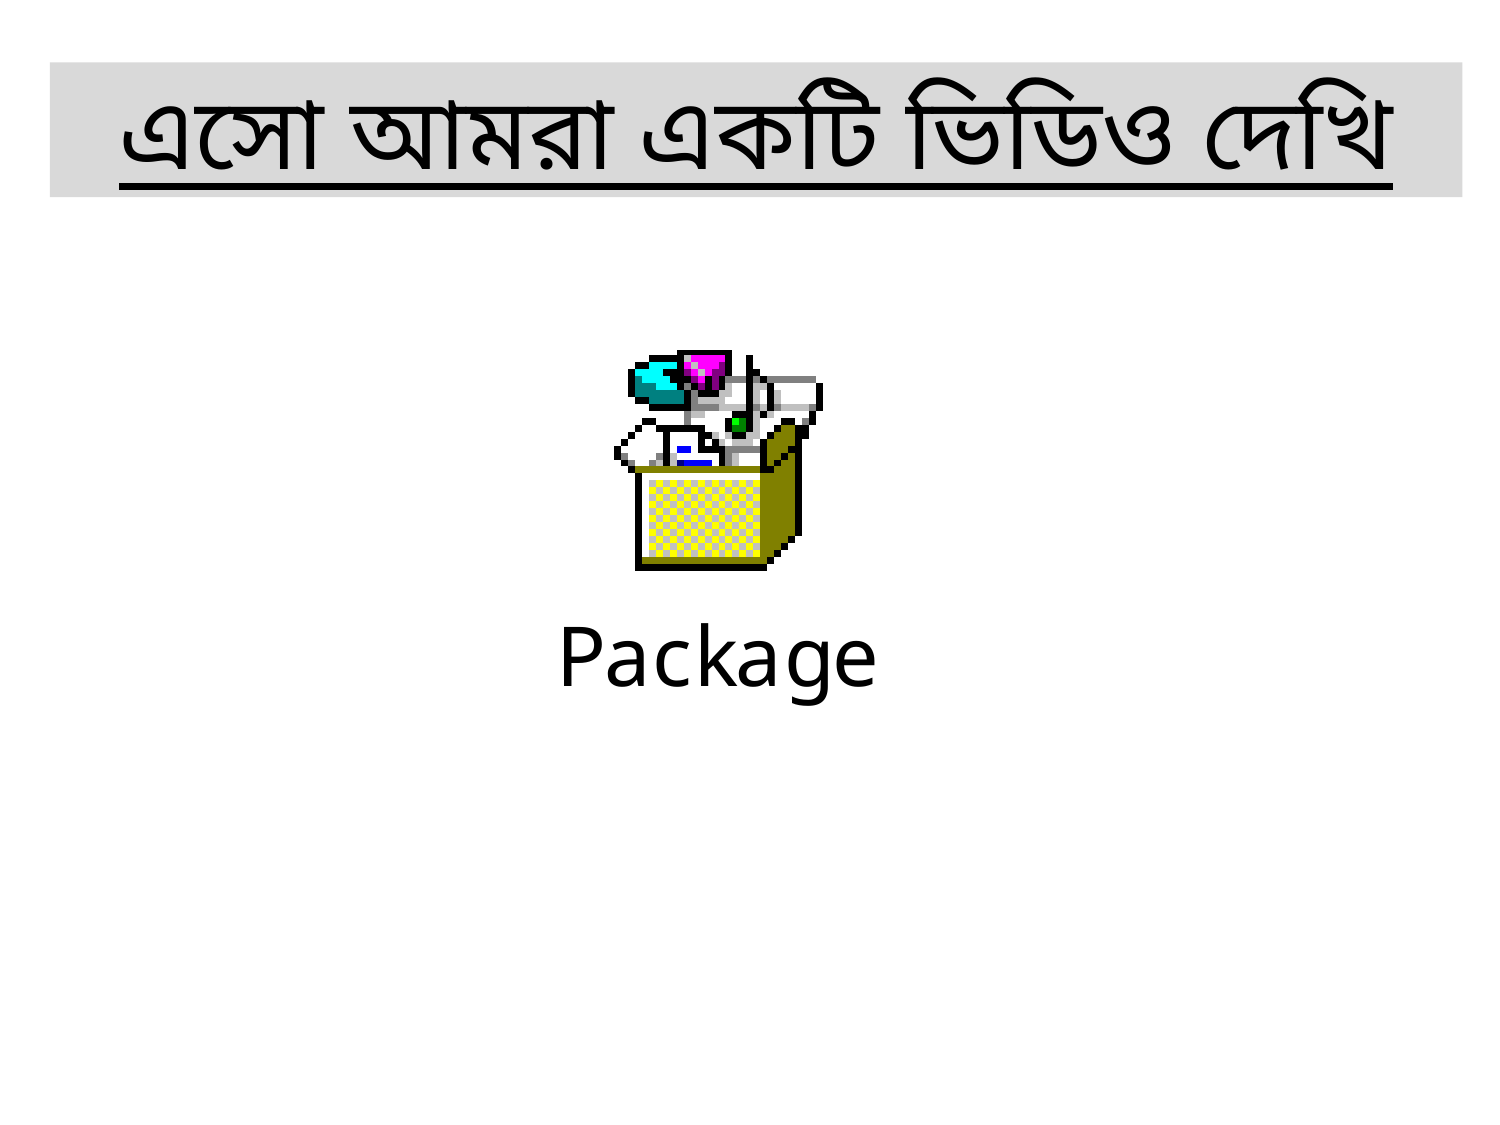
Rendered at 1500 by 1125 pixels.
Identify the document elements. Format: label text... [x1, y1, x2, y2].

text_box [387, 349, 1051, 910]
text_box এসো আমরা একটি ভিডিও দেখি [49, 62, 1463, 198]
